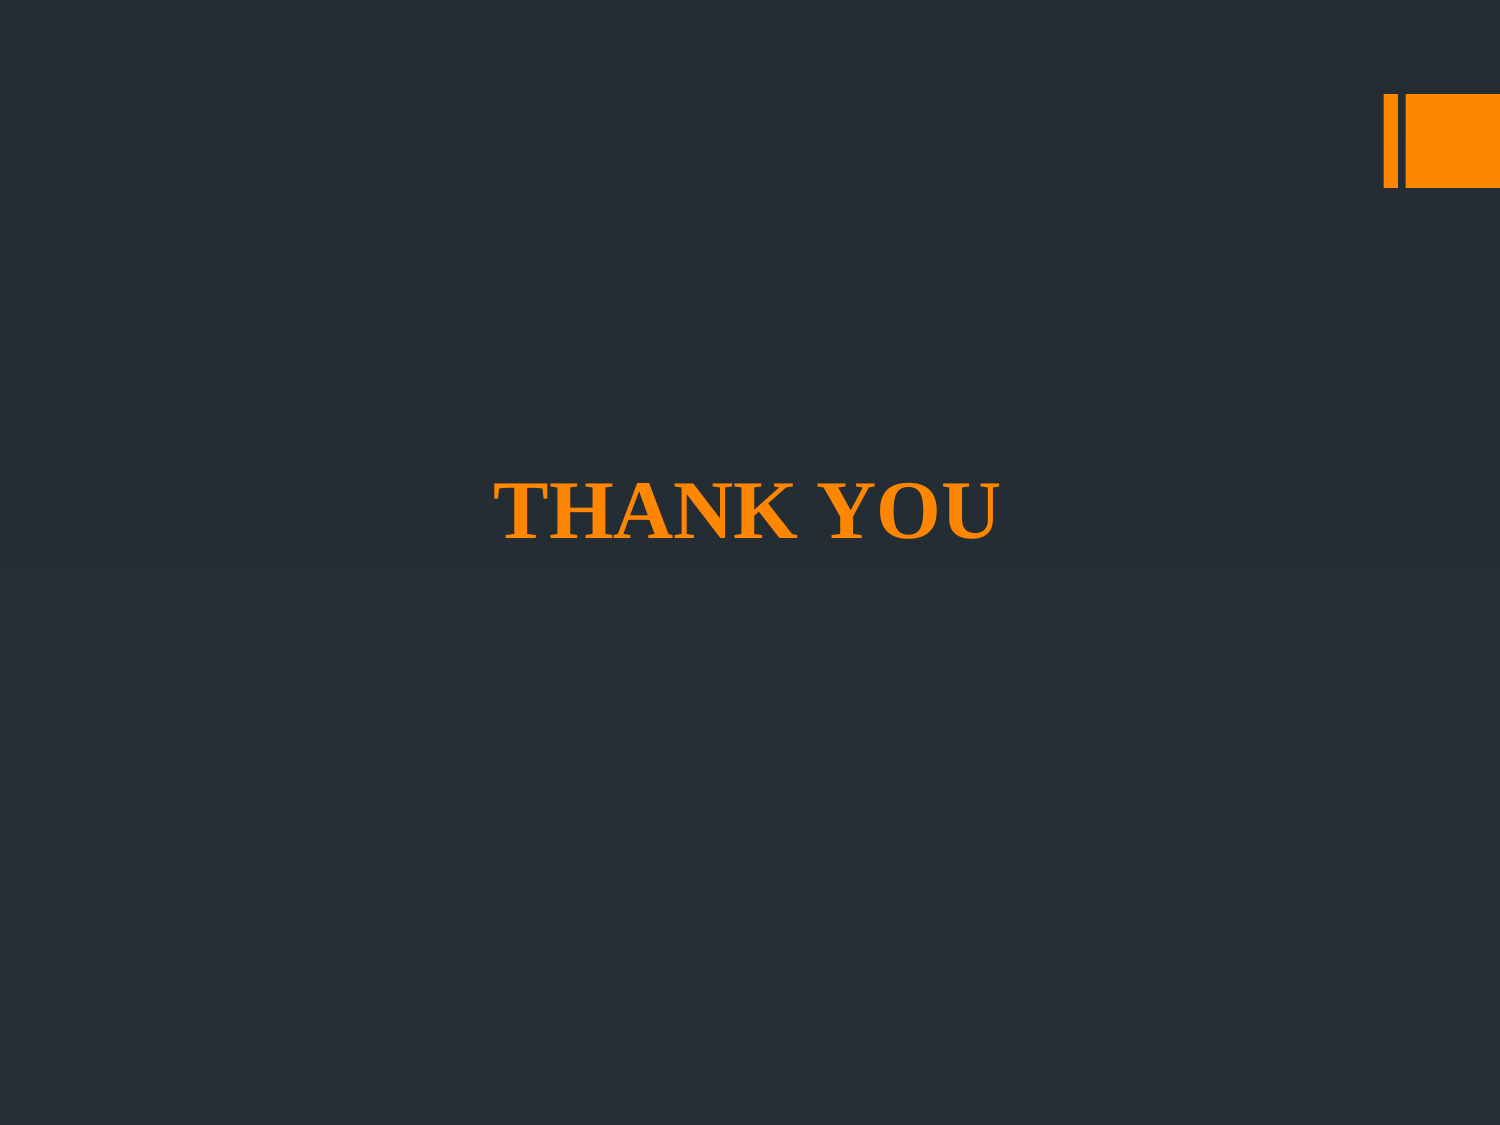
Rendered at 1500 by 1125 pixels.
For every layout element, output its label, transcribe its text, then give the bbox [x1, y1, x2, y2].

title THANK YOU [147, 373, 1348, 563]
